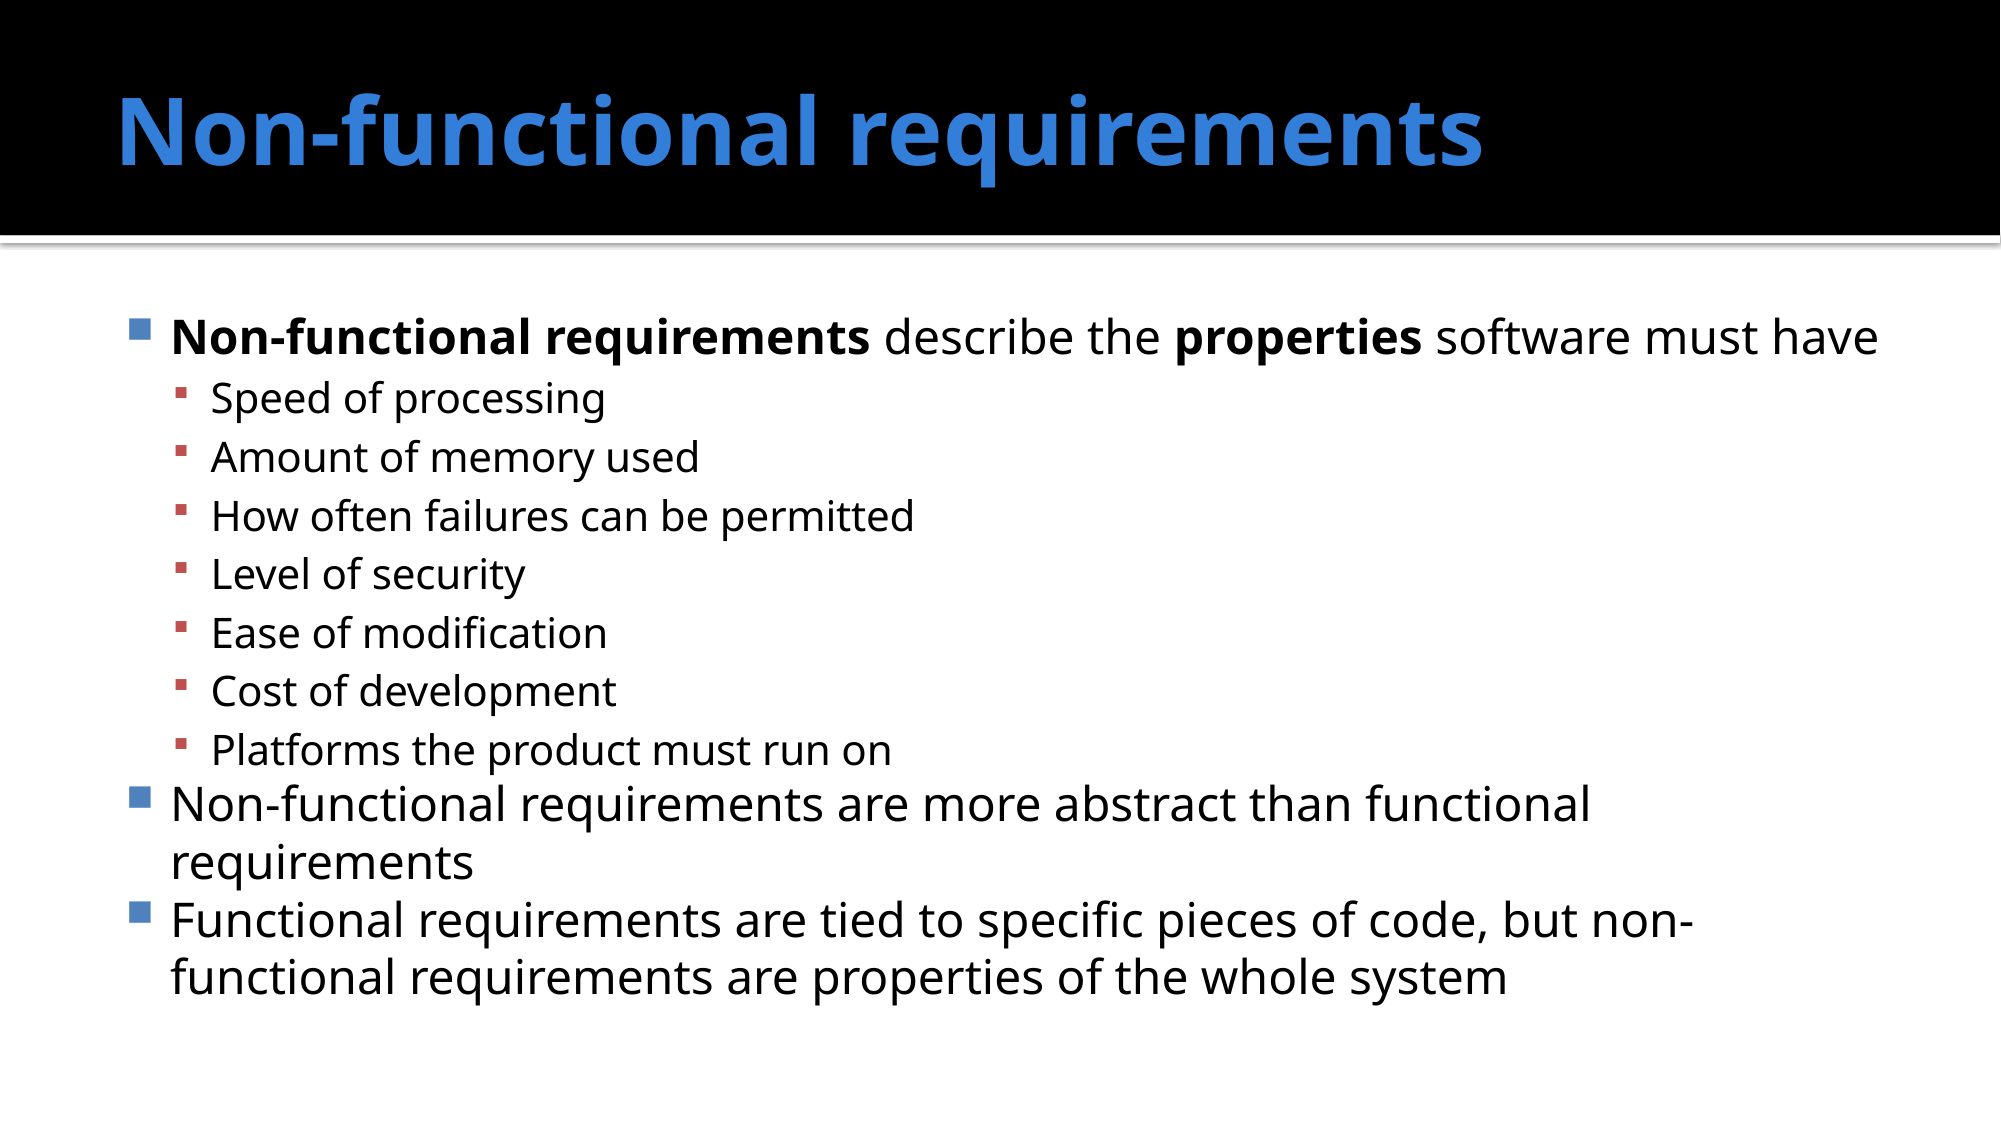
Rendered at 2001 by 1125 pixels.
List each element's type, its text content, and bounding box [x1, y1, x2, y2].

title Non-functional requirements [99, 25, 1900, 231]
list Non-functional requirements describe the properties software must have Speed of processing Amount of memory used How often failures can be permitted Level of security Ease of modification Cost of development Platforms the product must run on Non-functional requirements are more abstract than functional requirements Functional requirements are tied to specific pieces of code, but non-functional requirements are properties of the whole system [99, 291, 1900, 1063]
